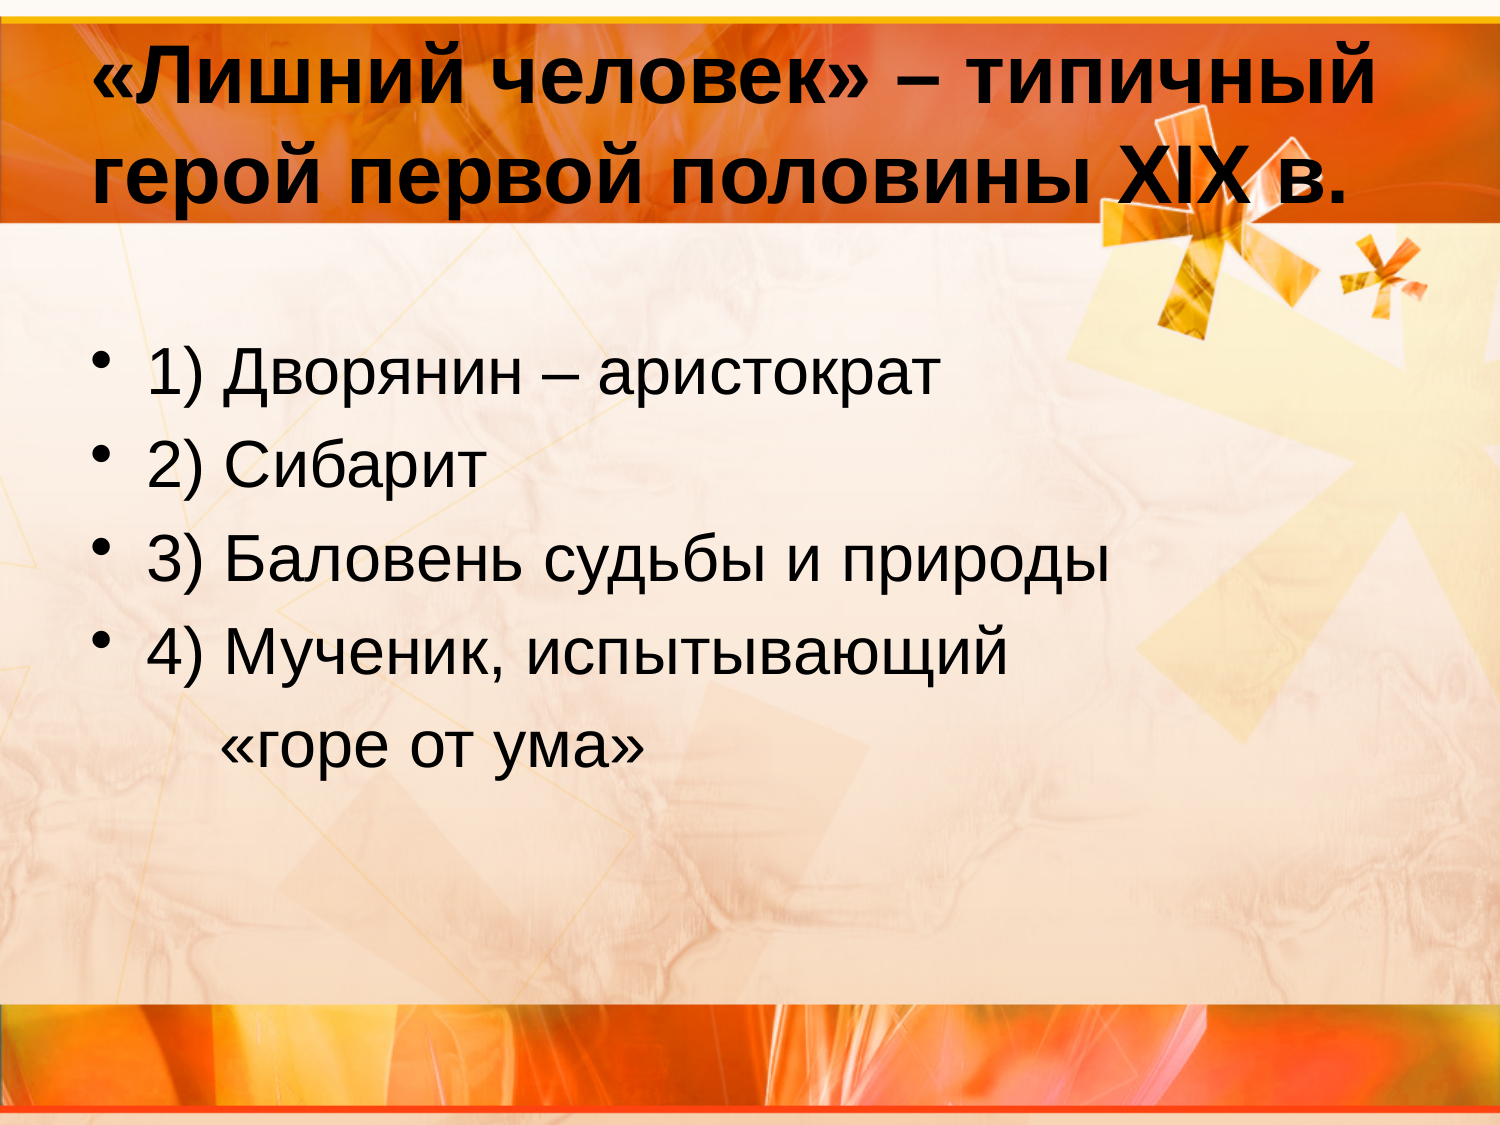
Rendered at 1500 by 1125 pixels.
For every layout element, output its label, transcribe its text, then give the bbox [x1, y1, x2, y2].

list 1) Дворянин – аристократ 2) Сибарит 3) Баловень судьбы и природы 4) Мученик, испытывающий «горе от ума» [74, 320, 1426, 982]
title «Лишний человек» – типичный герой первой половины XIX в. [74, 26, 1426, 215]
picture [0, 0, 1500, 1125]
